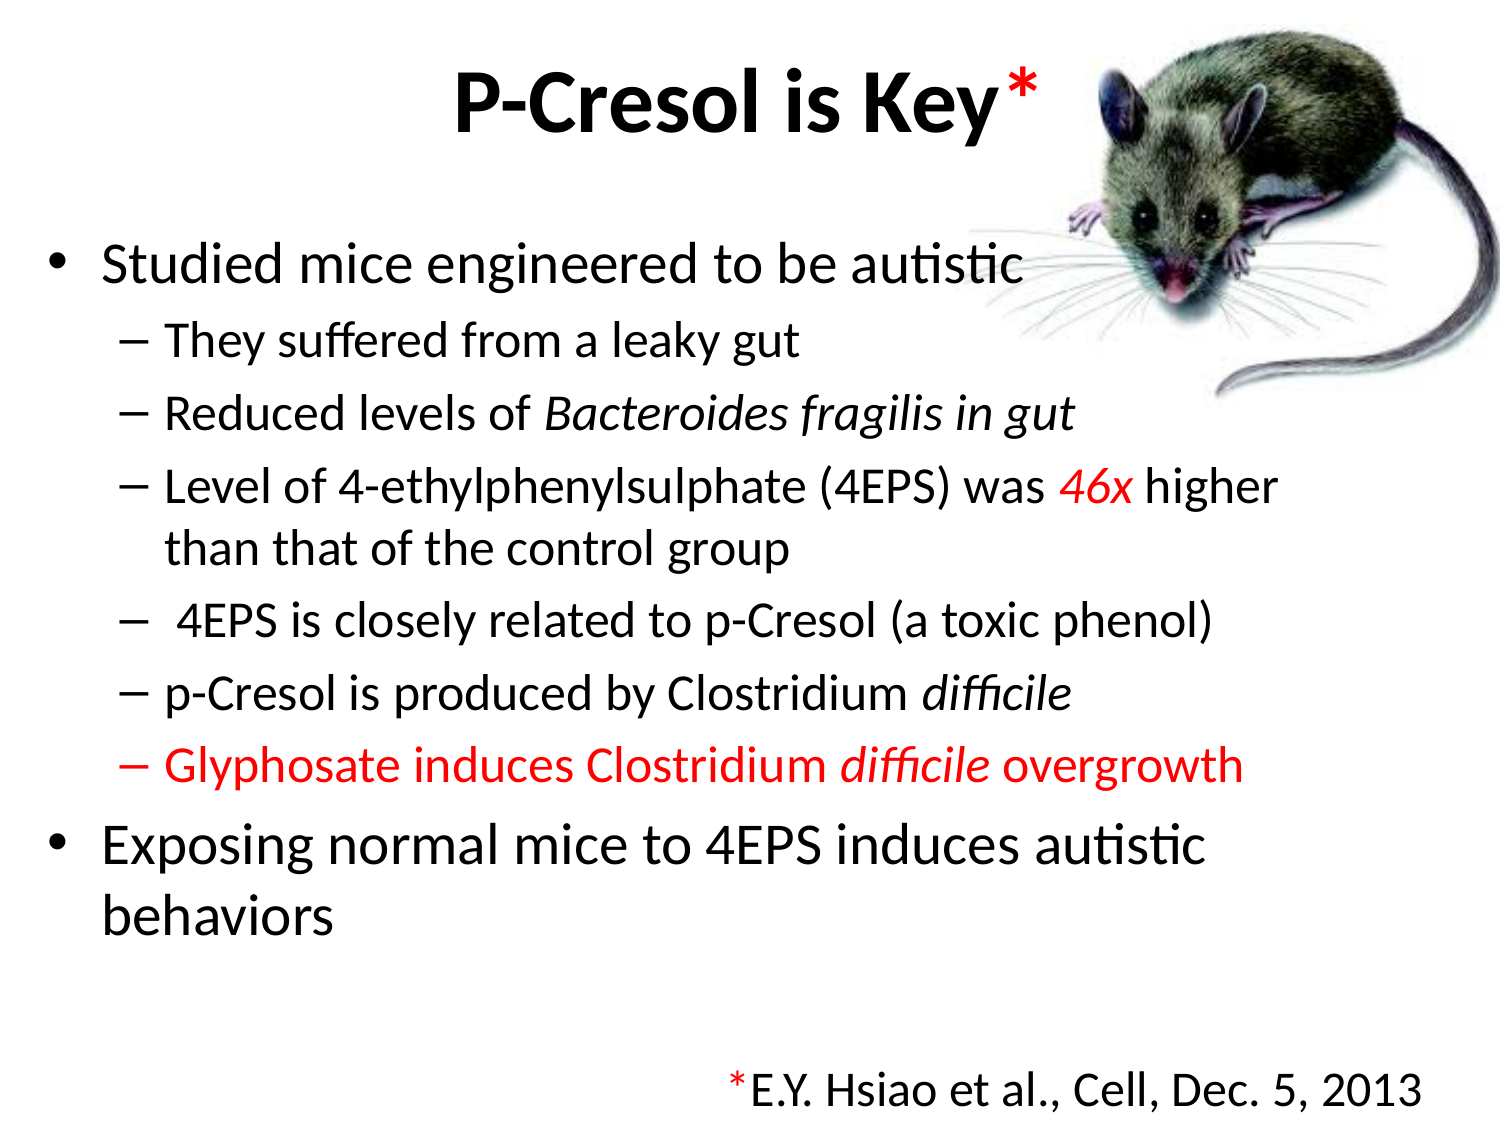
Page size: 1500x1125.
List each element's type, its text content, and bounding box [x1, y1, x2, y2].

title P-Cresol is Key* [75, 2, 1425, 190]
text_box *E.Y. Hsiao et al., Cell, Dec. 5, 2013 [711, 1049, 1450, 1124]
list Studied mice engineered to be autistic They suffered from a leaky gut Reduced levels of Bacteroides fragilis in gut Level of 4-ethylphenylsulphate (4EPS) was 46x higher than that of the control group 4EPS is closely related to p-Cresol (a toxic phenol) p-Cresol is produced by Clostridium difficile Glyphosate induces Clostridium difficile overgrowth Exposing normal mice to 4EPS induces autistic behaviors [32, 217, 1383, 960]
picture [953, 24, 1500, 410]
